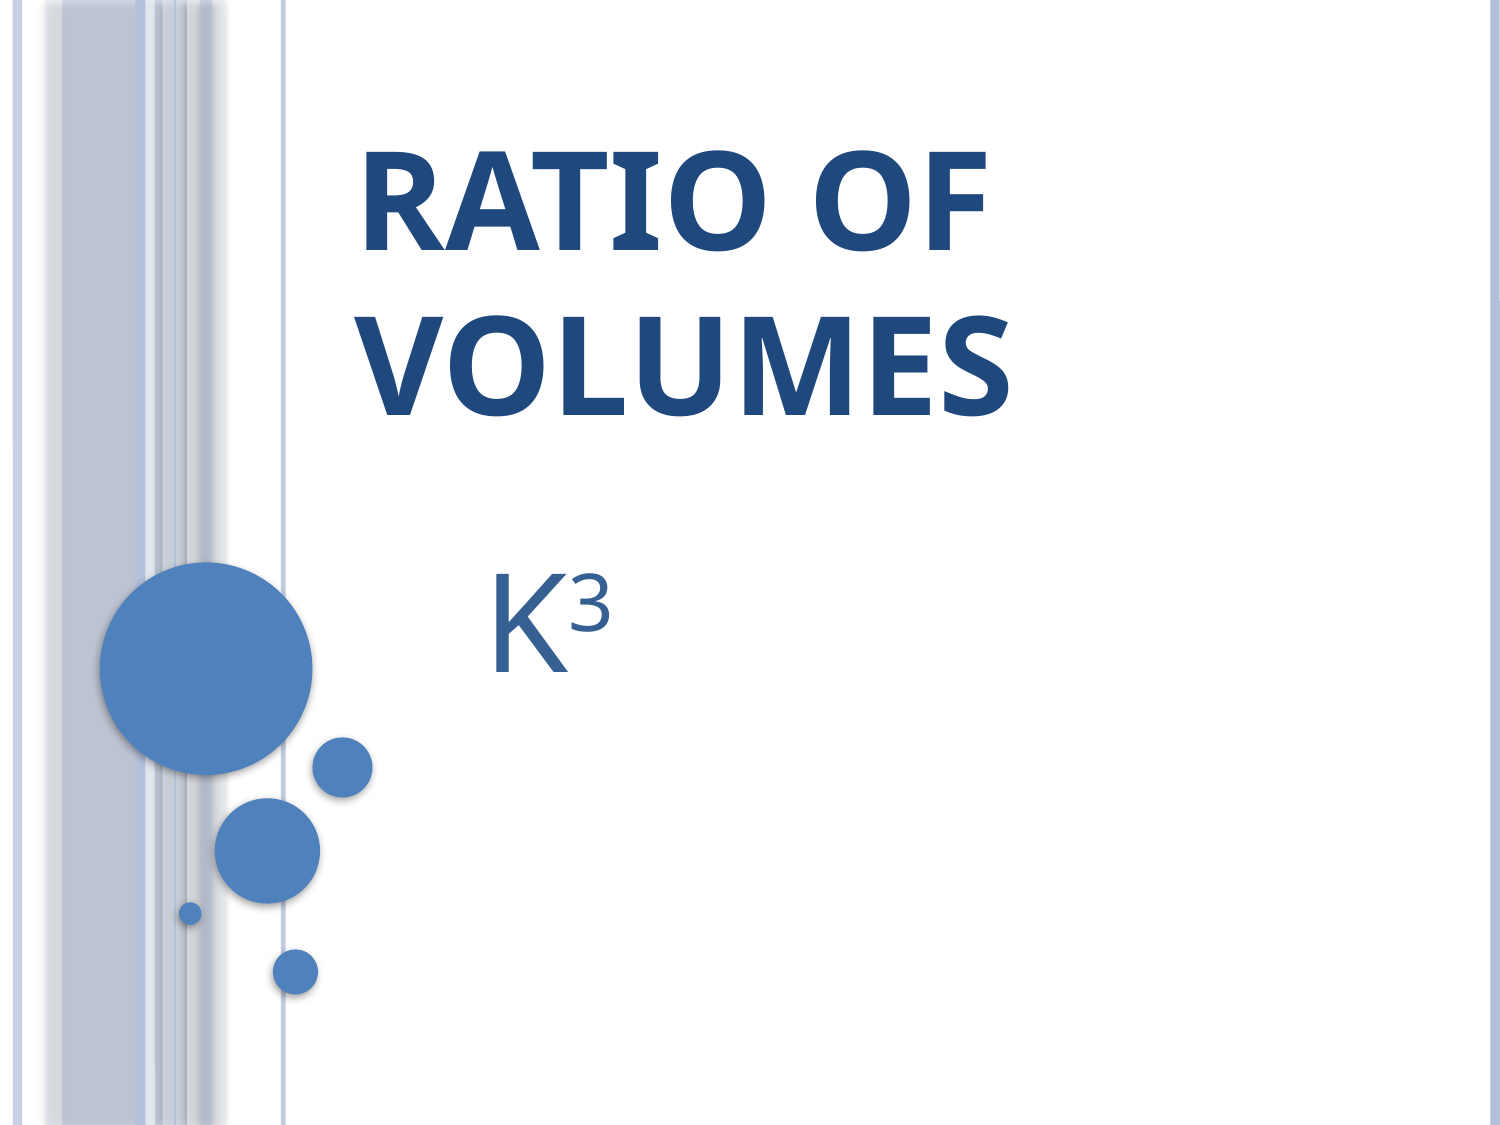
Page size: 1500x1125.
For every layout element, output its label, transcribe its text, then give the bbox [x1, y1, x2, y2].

title Ratio of Volumes [339, 304, 1430, 616]
text_box K3 [468, 527, 973, 708]
